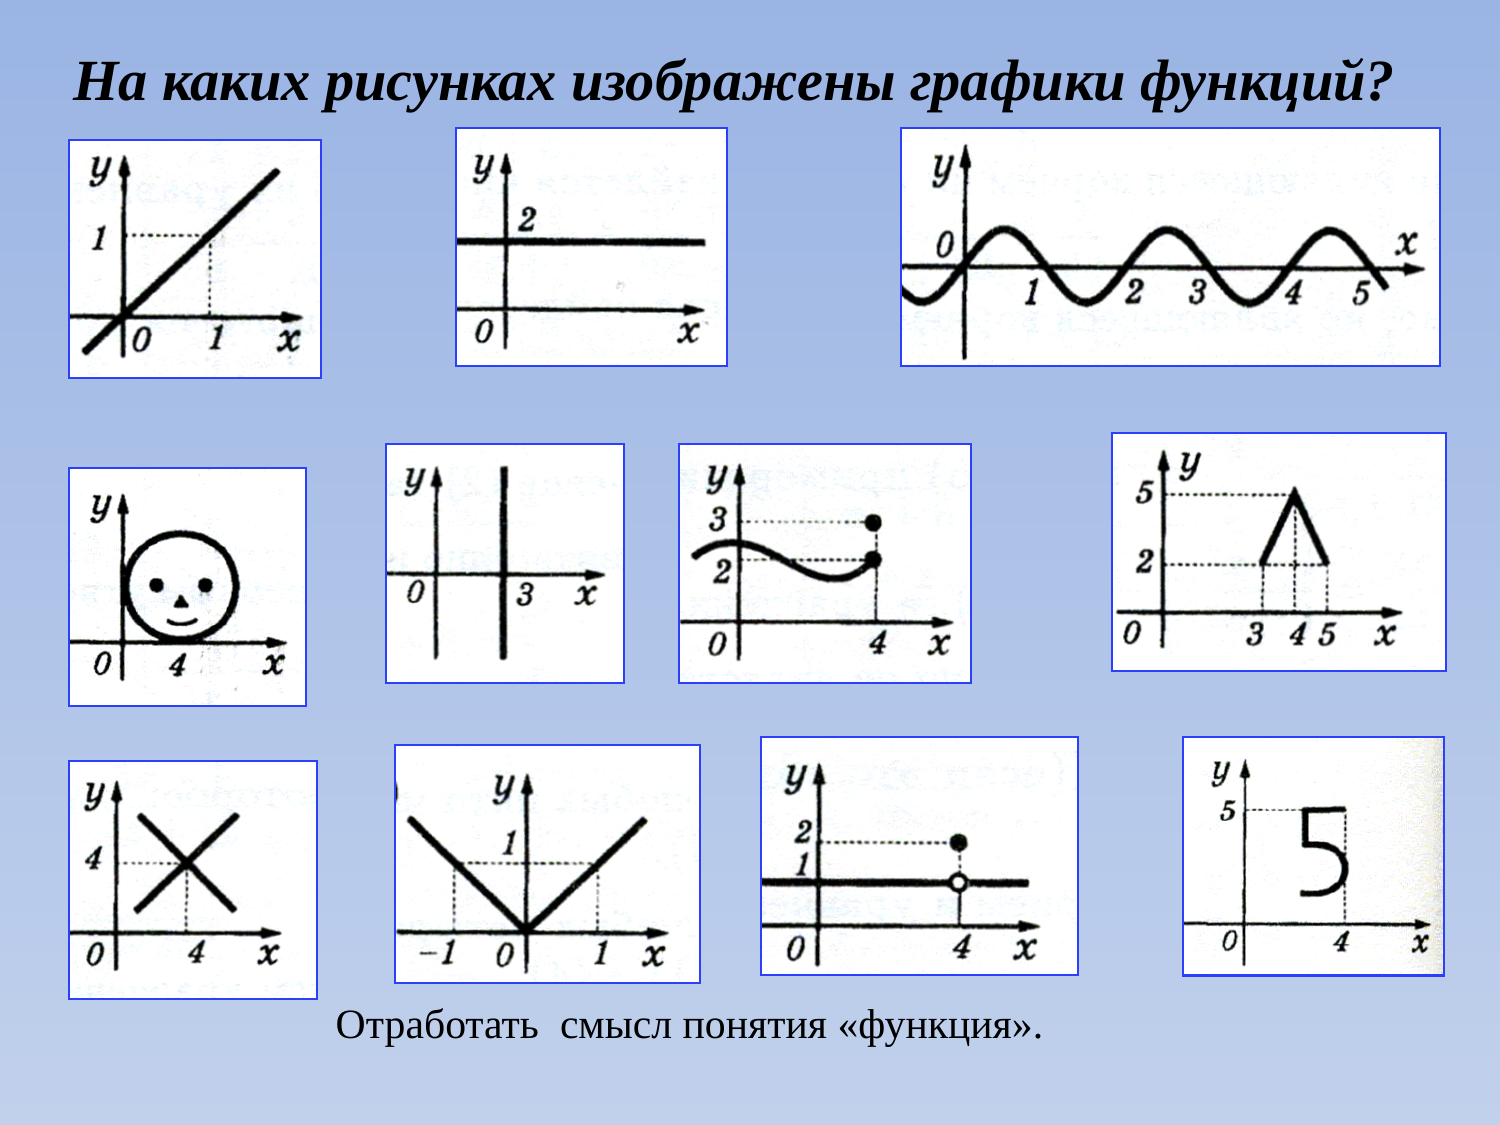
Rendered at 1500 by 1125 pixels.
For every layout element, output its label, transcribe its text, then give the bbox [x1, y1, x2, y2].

picture [1113, 433, 1445, 671]
picture [679, 445, 971, 682]
picture [1183, 737, 1444, 975]
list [456, 128, 727, 366]
picture [761, 738, 1078, 975]
picture [70, 468, 305, 706]
picture [70, 761, 317, 999]
picture [386, 445, 624, 682]
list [902, 128, 1440, 366]
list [70, 140, 320, 377]
text_box На каких рисунках изображены графики функций? [58, 35, 1432, 120]
text_box Отработать смысл понятия «функция». [147, 989, 1232, 1055]
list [395, 746, 700, 983]
